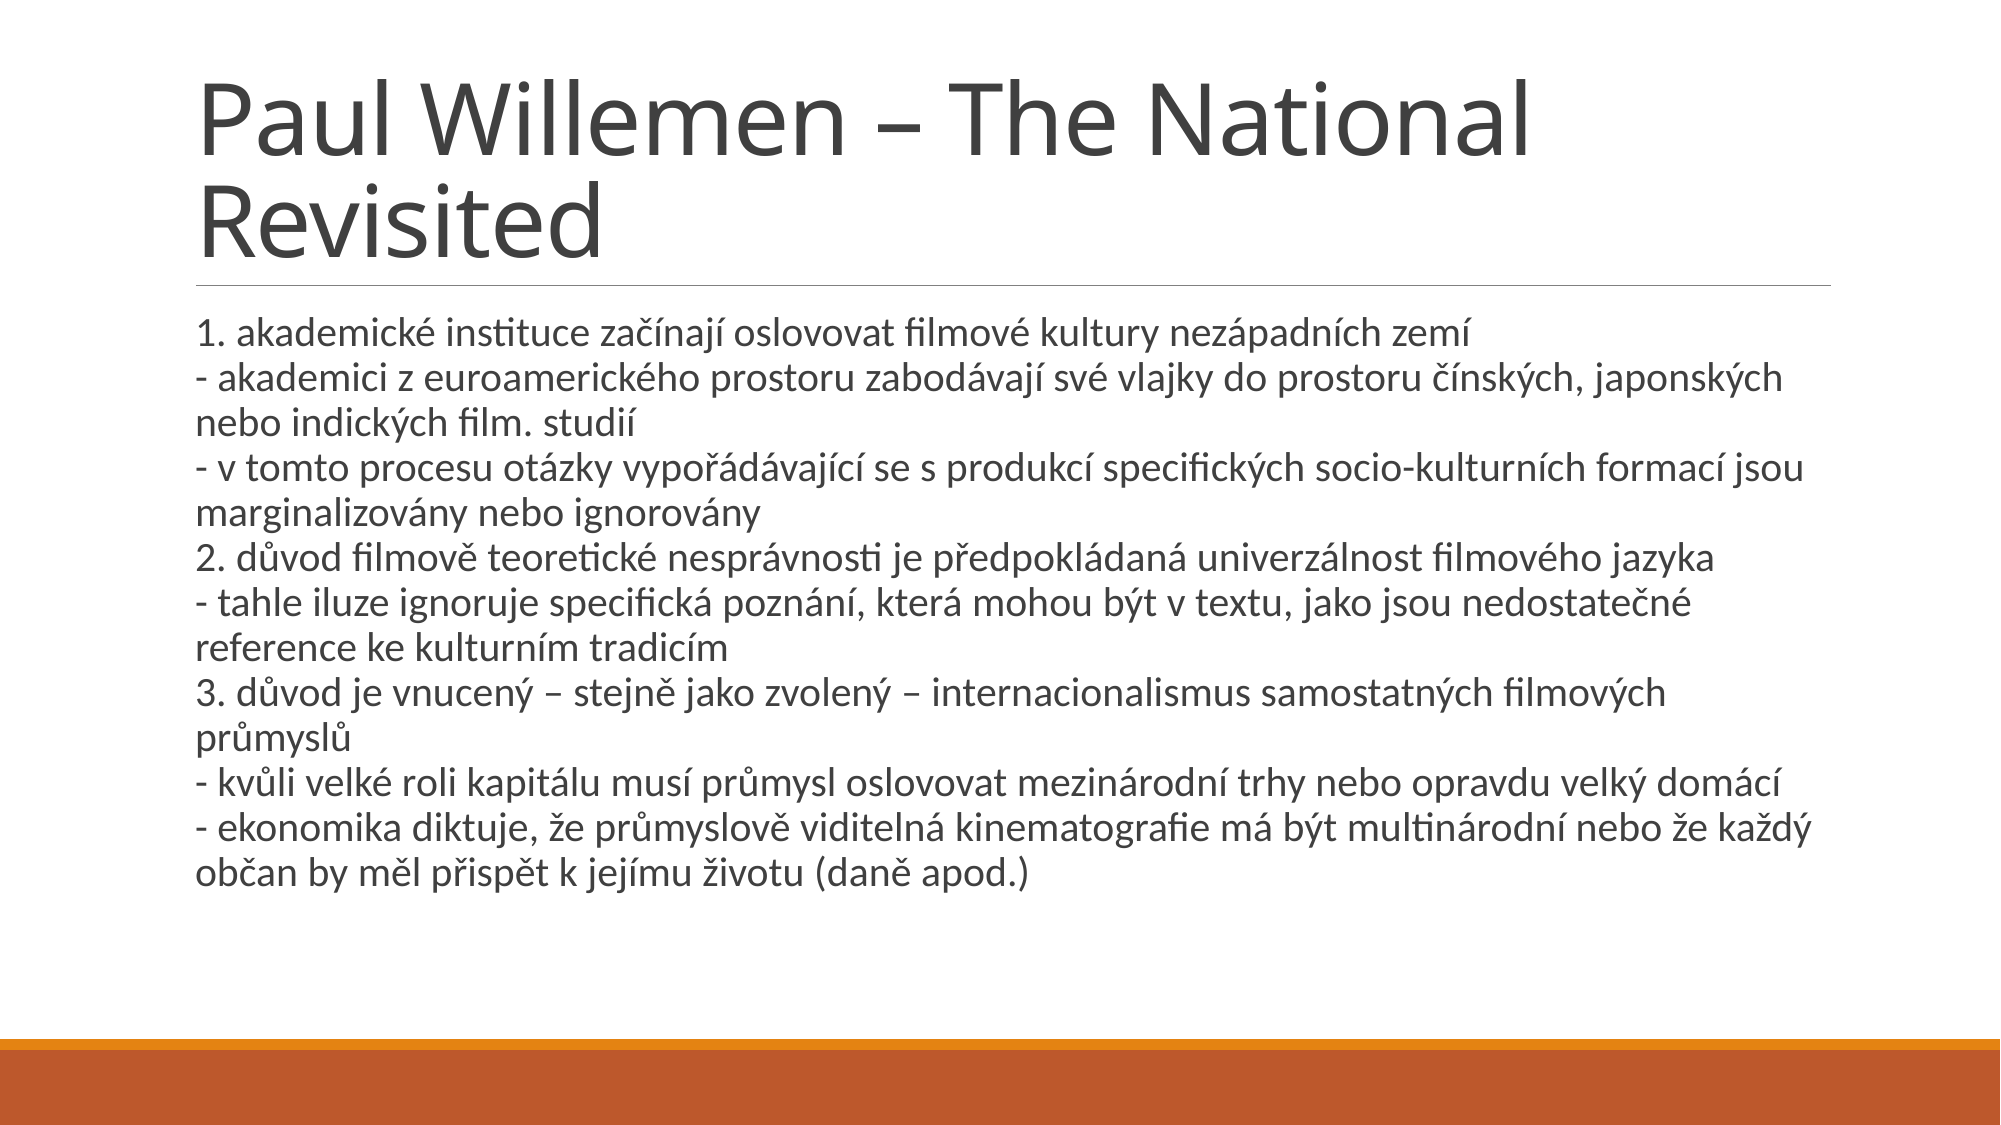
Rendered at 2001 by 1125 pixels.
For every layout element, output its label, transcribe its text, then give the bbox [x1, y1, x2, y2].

list 1. akademické instituce začínají oslovovat filmové kultury nezápadních zemí - akademici z euroamerického prostoru zabodávají své vlajky do prostoru čínských, japonských nebo indických film. studií - v tomto procesu otázky vypořádávající se s produkcí specifických socio-kulturních formací jsou marginalizovány nebo ignorovány 2. důvod filmově teoretické nesprávnosti je předpokládaná univerzálnost filmového jazyka - tahle iluze ignoruje specifická poznání, která mohou být v textu, jako jsou nedostatečné reference ke kulturním tradicím 3. důvod je vnucený – stejně jako zvolený – internacionalismus samostatných filmových průmyslů - kvůli velké roli kapitálu musí průmysl oslovovat mezinárodní trhy nebo opravdu velký domácí - ekonomika diktuje, že průmyslově viditelná kinematografie má být multinárodní nebo že každý občan by měl přispět k jejímu životu (daně apod.) [180, 302, 1830, 963]
title Paul Willemen – The National Revisited [180, 47, 1830, 285]
